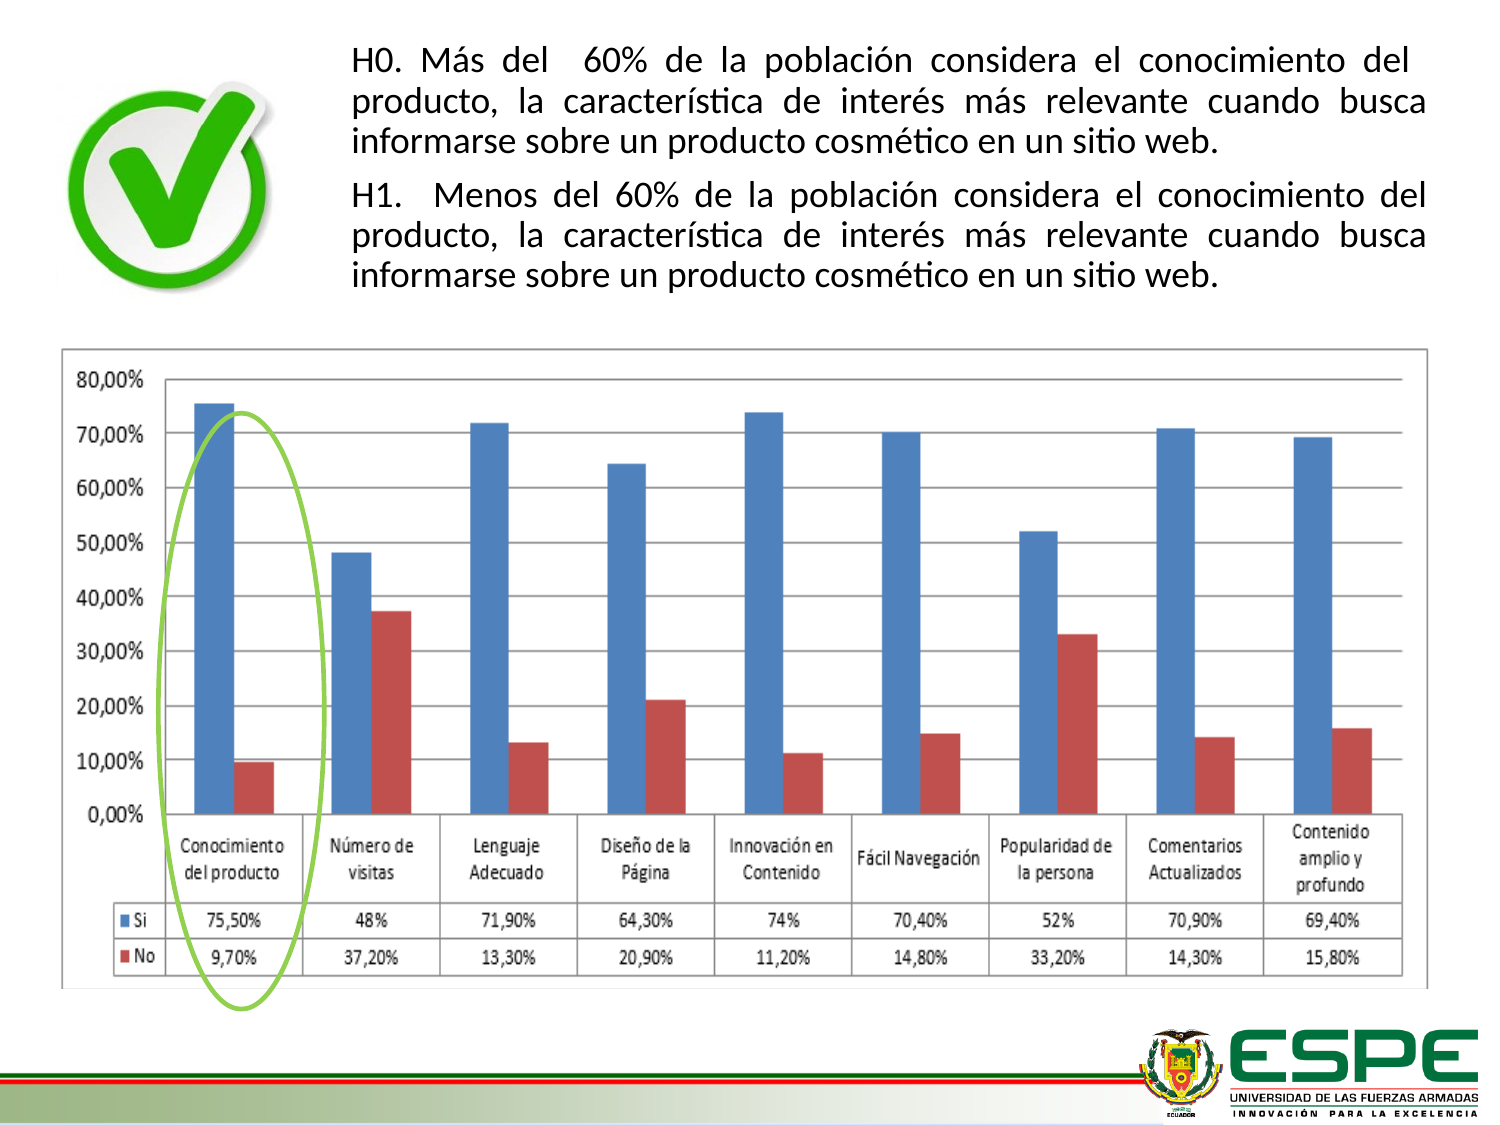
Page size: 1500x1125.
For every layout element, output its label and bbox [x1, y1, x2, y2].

text_box [342, 31, 1438, 232]
text_box [215, 997, 268, 1012]
picture [55, 77, 326, 303]
picture [0, 1029, 1478, 1125]
picture [52, 325, 1438, 989]
